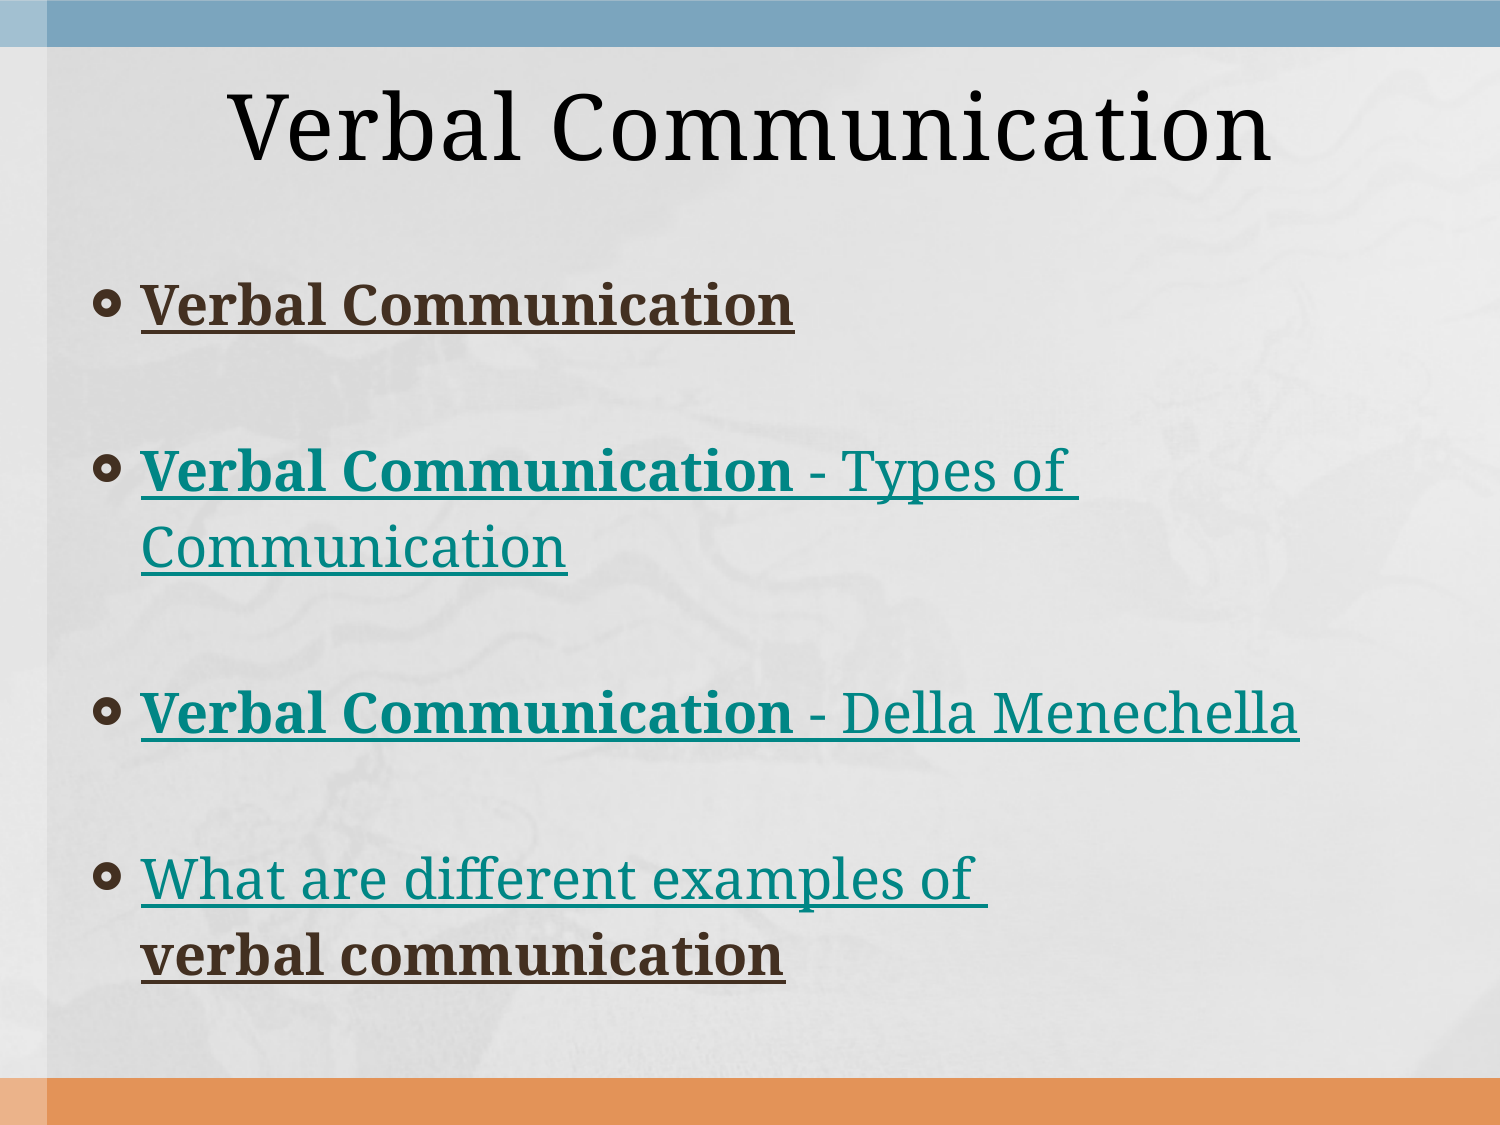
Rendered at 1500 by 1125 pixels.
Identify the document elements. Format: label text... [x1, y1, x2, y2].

title Verbal Communication [49, 46, 1454, 202]
list Verbal Communication Verbal Communication - Types of Communication Verbal Communication - Della Menechella What are different examples of verbal communication [75, 262, 1425, 1005]
